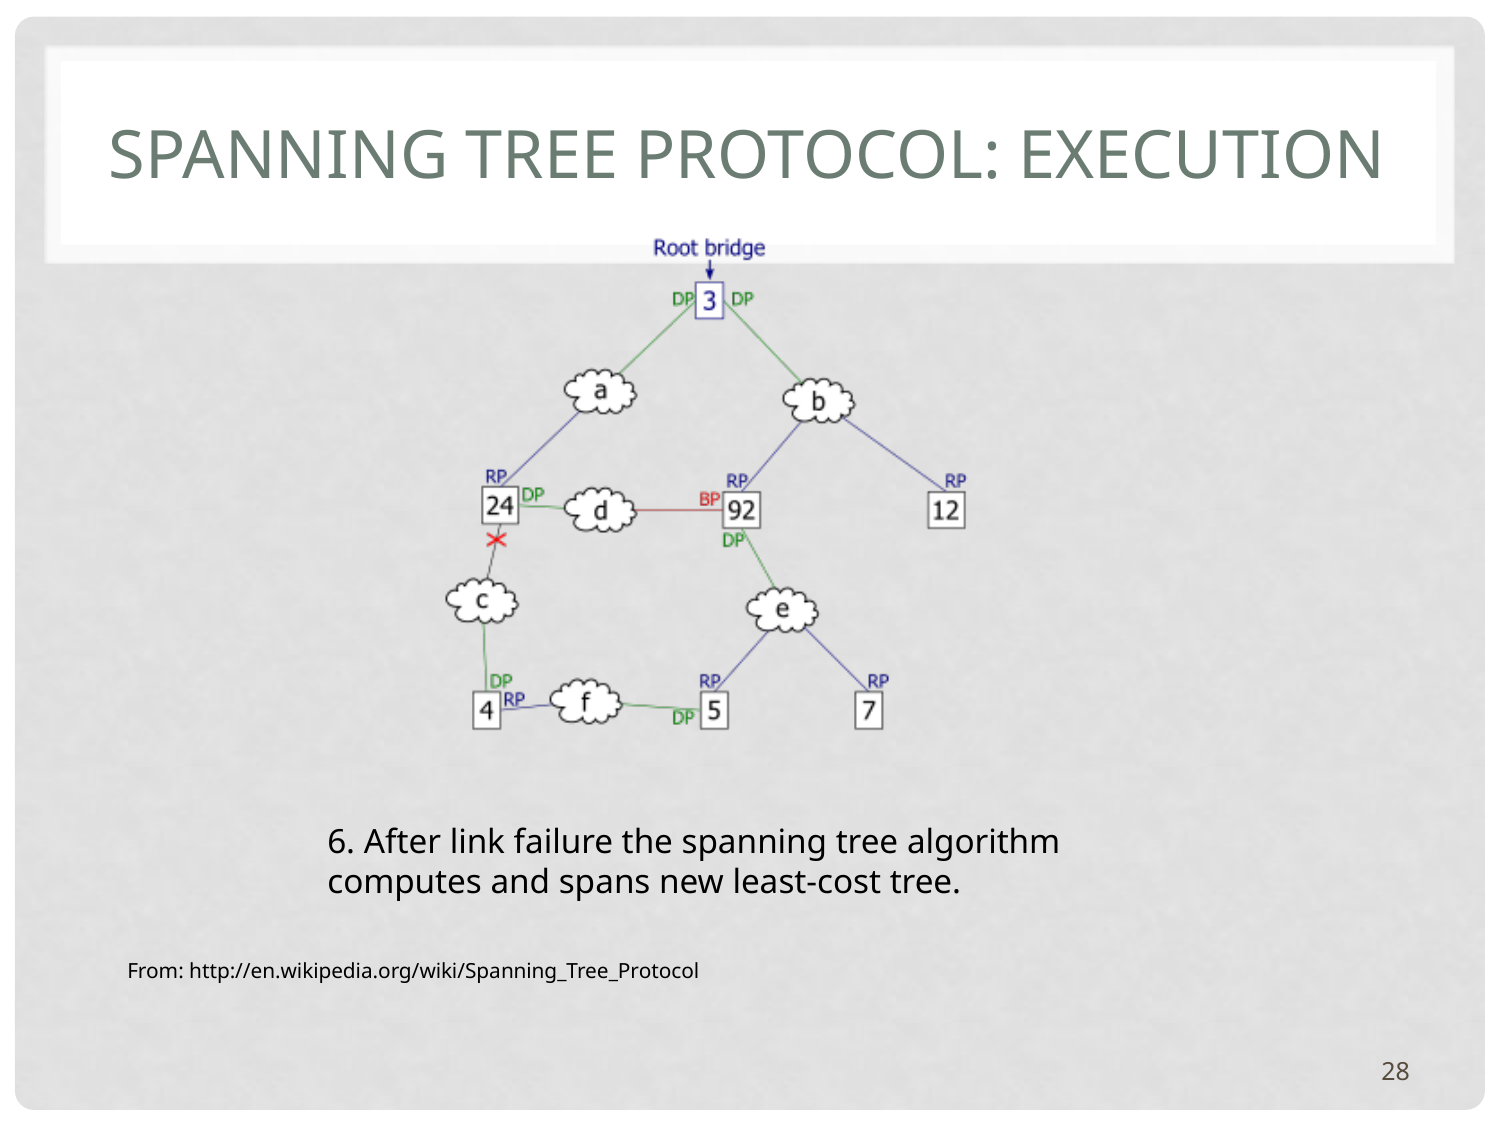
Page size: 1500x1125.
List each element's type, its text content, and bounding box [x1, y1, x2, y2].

text_box From: http://en.wikipedia.org/wiki/Spanning_Tree_Protocol [112, 950, 715, 990]
picture [437, 237, 976, 776]
slide_number 28 [1074, 1042, 1425, 1103]
text_box 6. After link failure the spanning tree algorithm computes and spans new least-cost tree. [312, 812, 1225, 907]
title Spanning Tree Protocol: Execution [69, 66, 1425, 238]
